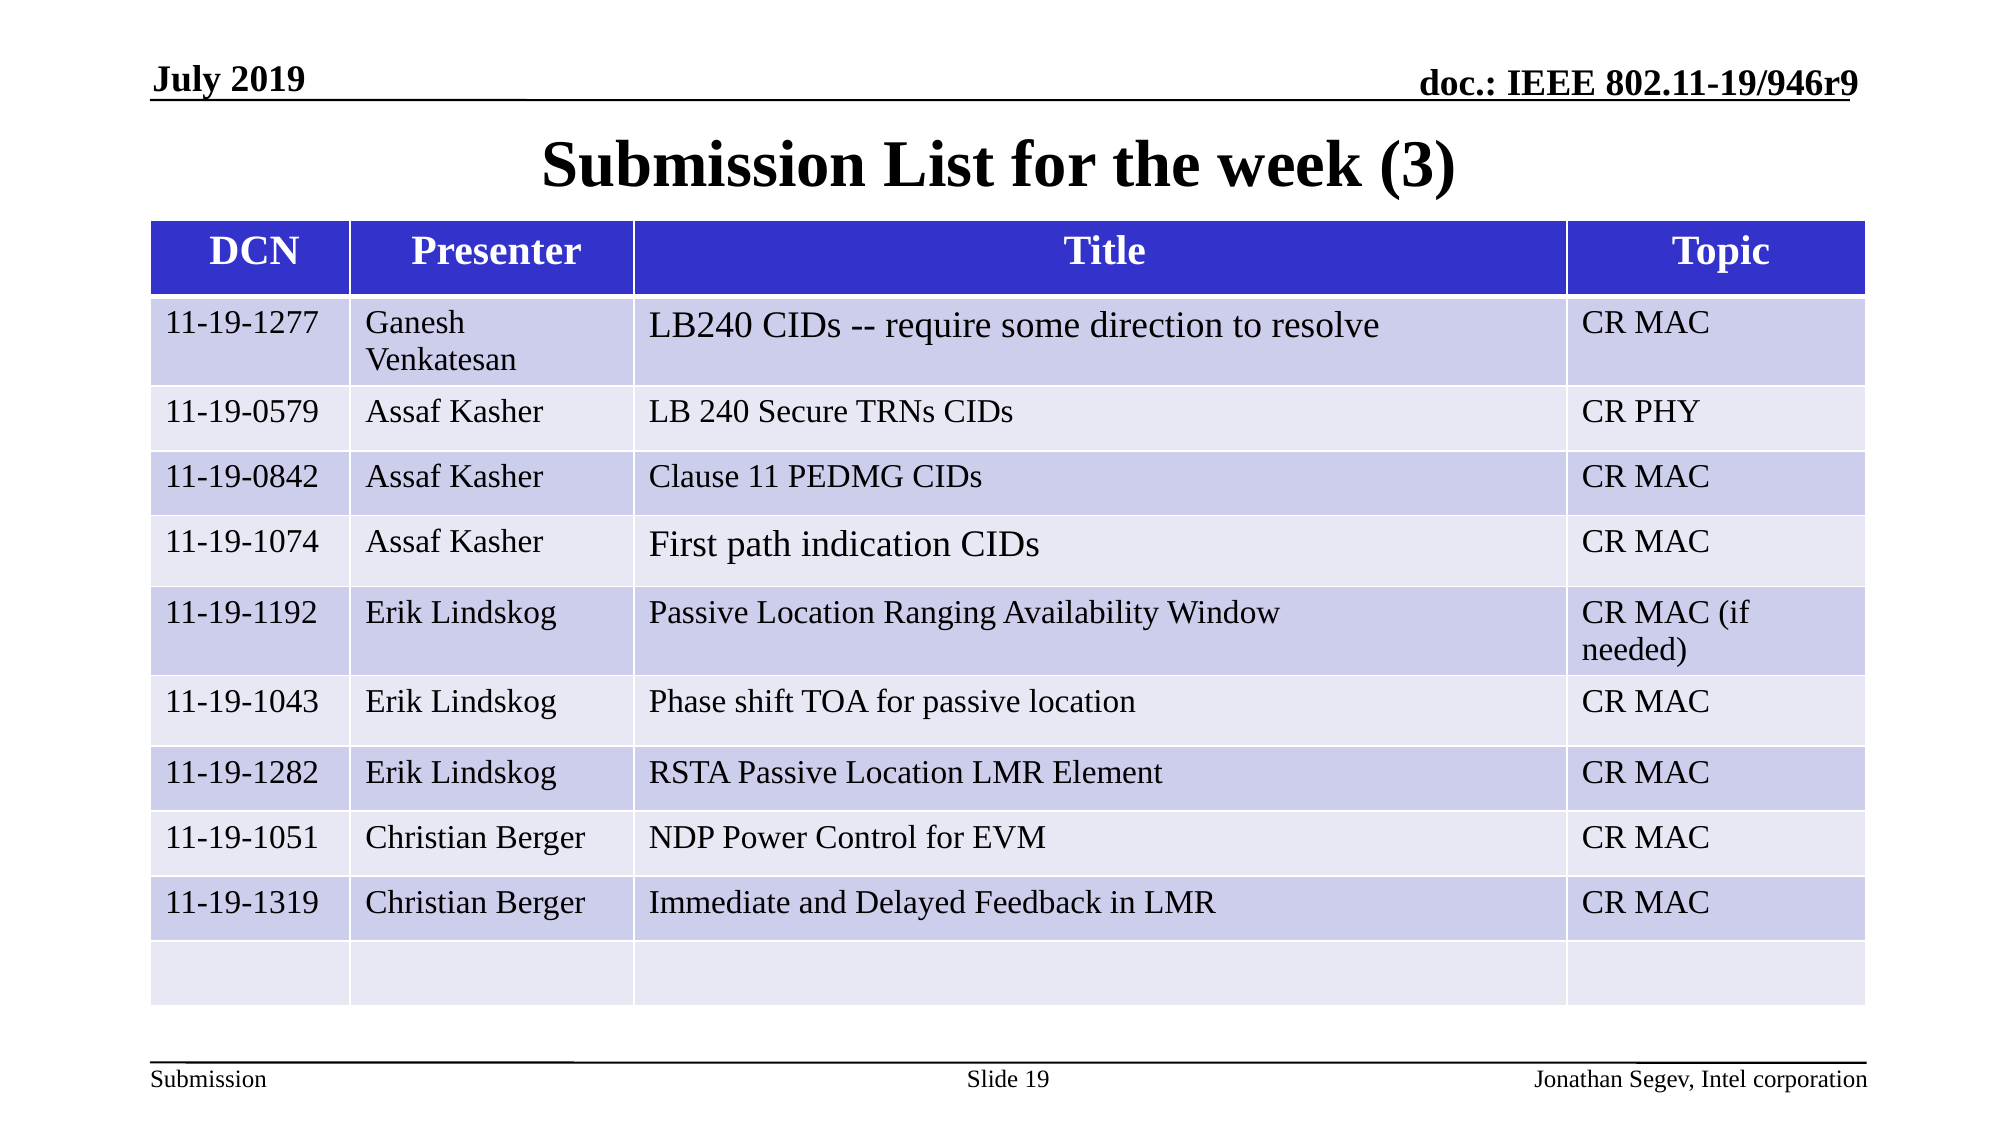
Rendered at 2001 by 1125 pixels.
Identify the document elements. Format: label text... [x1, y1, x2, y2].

table_cell CR MAC [1568, 299, 1865, 385]
table_cell 11-19-0842 [151, 452, 349, 515]
footer Jonathan Segev, Intel corporation [1171, 1061, 1869, 1093]
table_cell CR MAC [1568, 812, 1865, 875]
table_cell Erik Lindskog [351, 587, 633, 675]
table_cell 11-19-1051 [151, 812, 349, 875]
table_cell Ganesh Venkatesan [351, 299, 633, 385]
table_cell 11-19-1192 [151, 587, 349, 675]
table_cell 11-19-0579 [151, 387, 349, 450]
table_cell Christian Berger [351, 877, 633, 940]
table_cell Passive Location Ranging Availability Window [635, 587, 1566, 675]
table_cell CR MAC [1568, 452, 1865, 515]
table_cell RSTA Passive Location LMR Element [635, 747, 1566, 810]
table_cell 11-19-1282 [151, 747, 349, 810]
table_header DCN [151, 221, 349, 294]
table_cell 11-19-1319 [151, 877, 349, 940]
slide_number Slide 19 [950, 1061, 1067, 1123]
table_cell Assaf Kasher [351, 387, 633, 450]
table_cell LB 240 Secure TRNs CIDs [635, 387, 1566, 450]
table_cell 11-19-1074 [151, 516, 349, 586]
table_cell CR MAC [1568, 747, 1865, 810]
table_cell Christian Berger [351, 812, 633, 875]
table_cell Erik Lindskog [351, 676, 633, 745]
table_cell [151, 942, 349, 1005]
table_cell Phase shift TOA for passive location [635, 676, 1566, 745]
table_cell CR MAC [1568, 877, 1865, 940]
table_header Presenter [351, 221, 633, 294]
table_cell [1568, 942, 1865, 1005]
table_cell [351, 942, 633, 1005]
table_cell 11-19-1277 [151, 299, 349, 385]
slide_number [152, 54, 563, 100]
table_header Topic [1568, 221, 1865, 294]
table_cell First path indication CIDs [635, 516, 1566, 586]
table_cell CR MAC (if needed) [1568, 587, 1865, 675]
table_cell CR MAC [1568, 676, 1865, 745]
table_cell 11-19-1043 [151, 676, 349, 745]
table_cell Erik Lindskog [351, 747, 633, 810]
title Submission List for the week (3) [149, 112, 1850, 209]
table_cell CR PHY [1568, 387, 1865, 450]
table_header Title [635, 221, 1566, 294]
table_cell LB240 CIDs -- require some direction to resolve [635, 299, 1566, 385]
table_cell Immediate and Delayed Feedback in LMR [635, 877, 1566, 940]
table_cell [635, 942, 1566, 1005]
table_cell CR MAC [1568, 516, 1865, 586]
table_cell Assaf Kasher [351, 516, 633, 586]
table_cell NDP Power Control for EVM [635, 812, 1566, 875]
table_cell Clause 11 PEDMG CIDs [635, 452, 1566, 515]
table_cell Assaf Kasher [351, 452, 633, 515]
